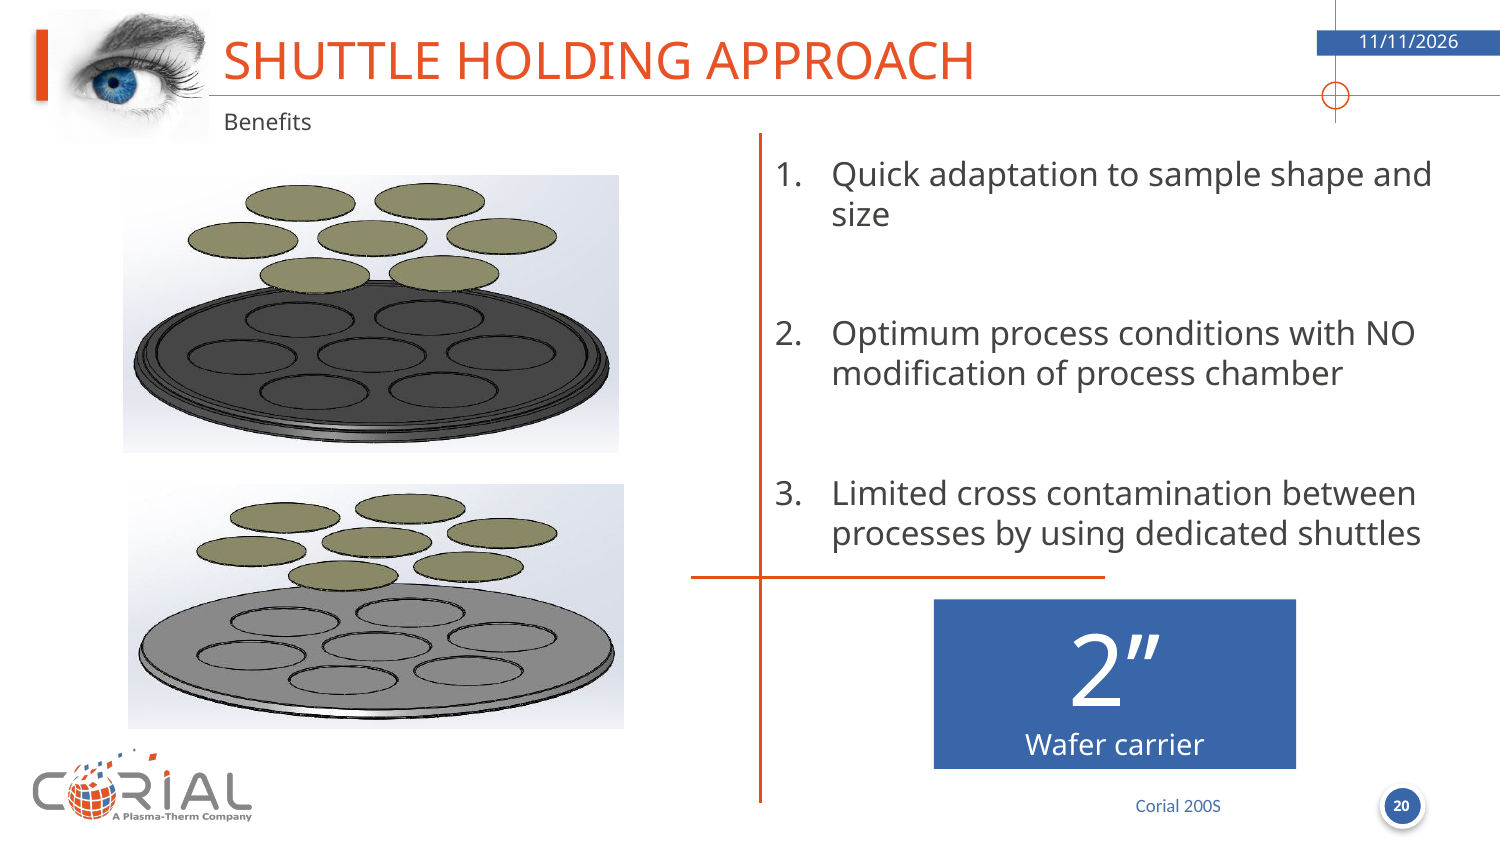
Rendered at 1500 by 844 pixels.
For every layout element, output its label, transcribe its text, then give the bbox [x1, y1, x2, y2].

picture [128, 483, 624, 729]
text_box 2’’ Wafer carrier [933, 599, 1297, 769]
slide_number 20 [1376, 785, 1427, 827]
footer Corial 200S [1021, 785, 1336, 824]
picture [123, 174, 619, 453]
list Benefits [208, 100, 622, 144]
title Shuttle holding approach [208, 20, 1318, 98]
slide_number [1316, 30, 1500, 56]
text_box Quick adaptation to sample shape and size Optimum process conditions with NO modification of process chamber Limited cross contamination between processes by using dedicated shuttles [765, 145, 1500, 560]
picture [48, 9, 209, 144]
